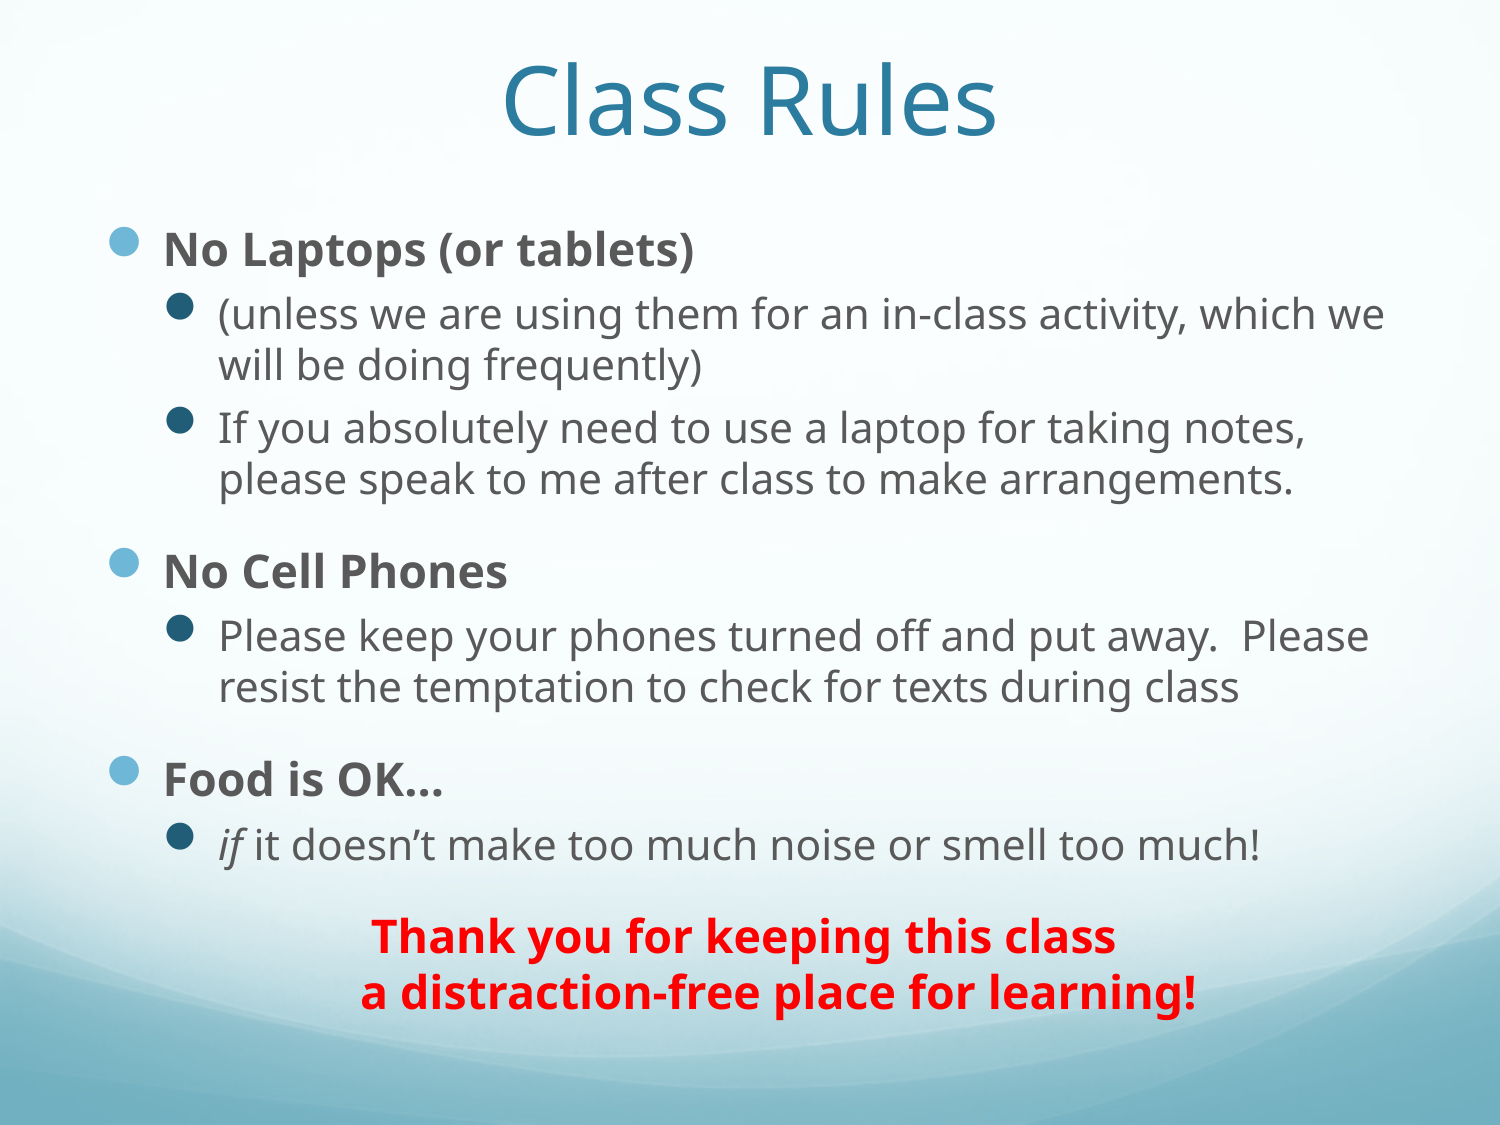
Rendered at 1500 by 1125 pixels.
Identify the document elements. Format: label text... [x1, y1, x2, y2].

title Class Rules [90, 17, 1410, 163]
list No Laptops (or tablets) (unless we are using them for an in-class activity, which we will be doing frequently) If you absolutely need to use a laptop for taking notes, please speak to me after class to make arrangements. No Cell Phones Please keep your phones turned off and put away. Please resist the temptation to check for texts during class Food is OK... if it doesn’t make too much noise or smell too much! Thank you for keeping this class a distraction-free place for learning! [90, 212, 1410, 1038]
